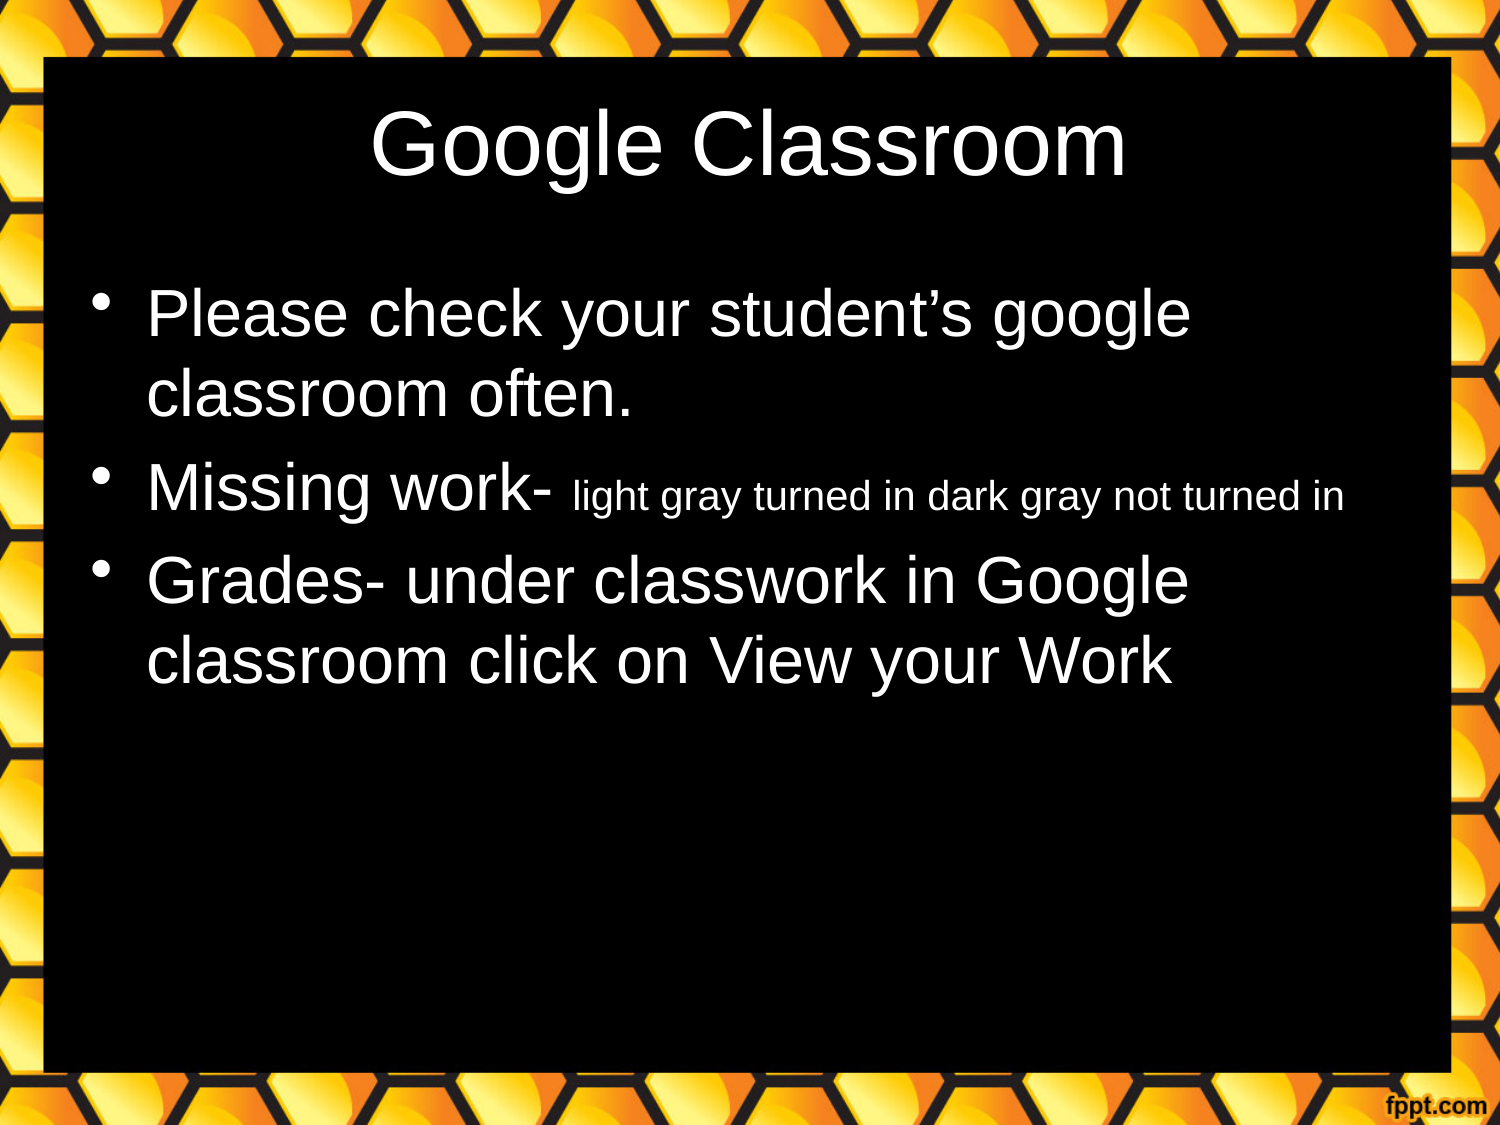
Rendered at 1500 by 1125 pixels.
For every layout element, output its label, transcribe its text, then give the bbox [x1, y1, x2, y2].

list Please check your student’s google classroom often. Missing work- light gray turned in dark gray not turned in Grades- under classwork in Google classroom click on View your Work [75, 262, 1425, 1005]
title Google Classroom [75, 45, 1425, 233]
picture [0, 0, 1500, 1125]
